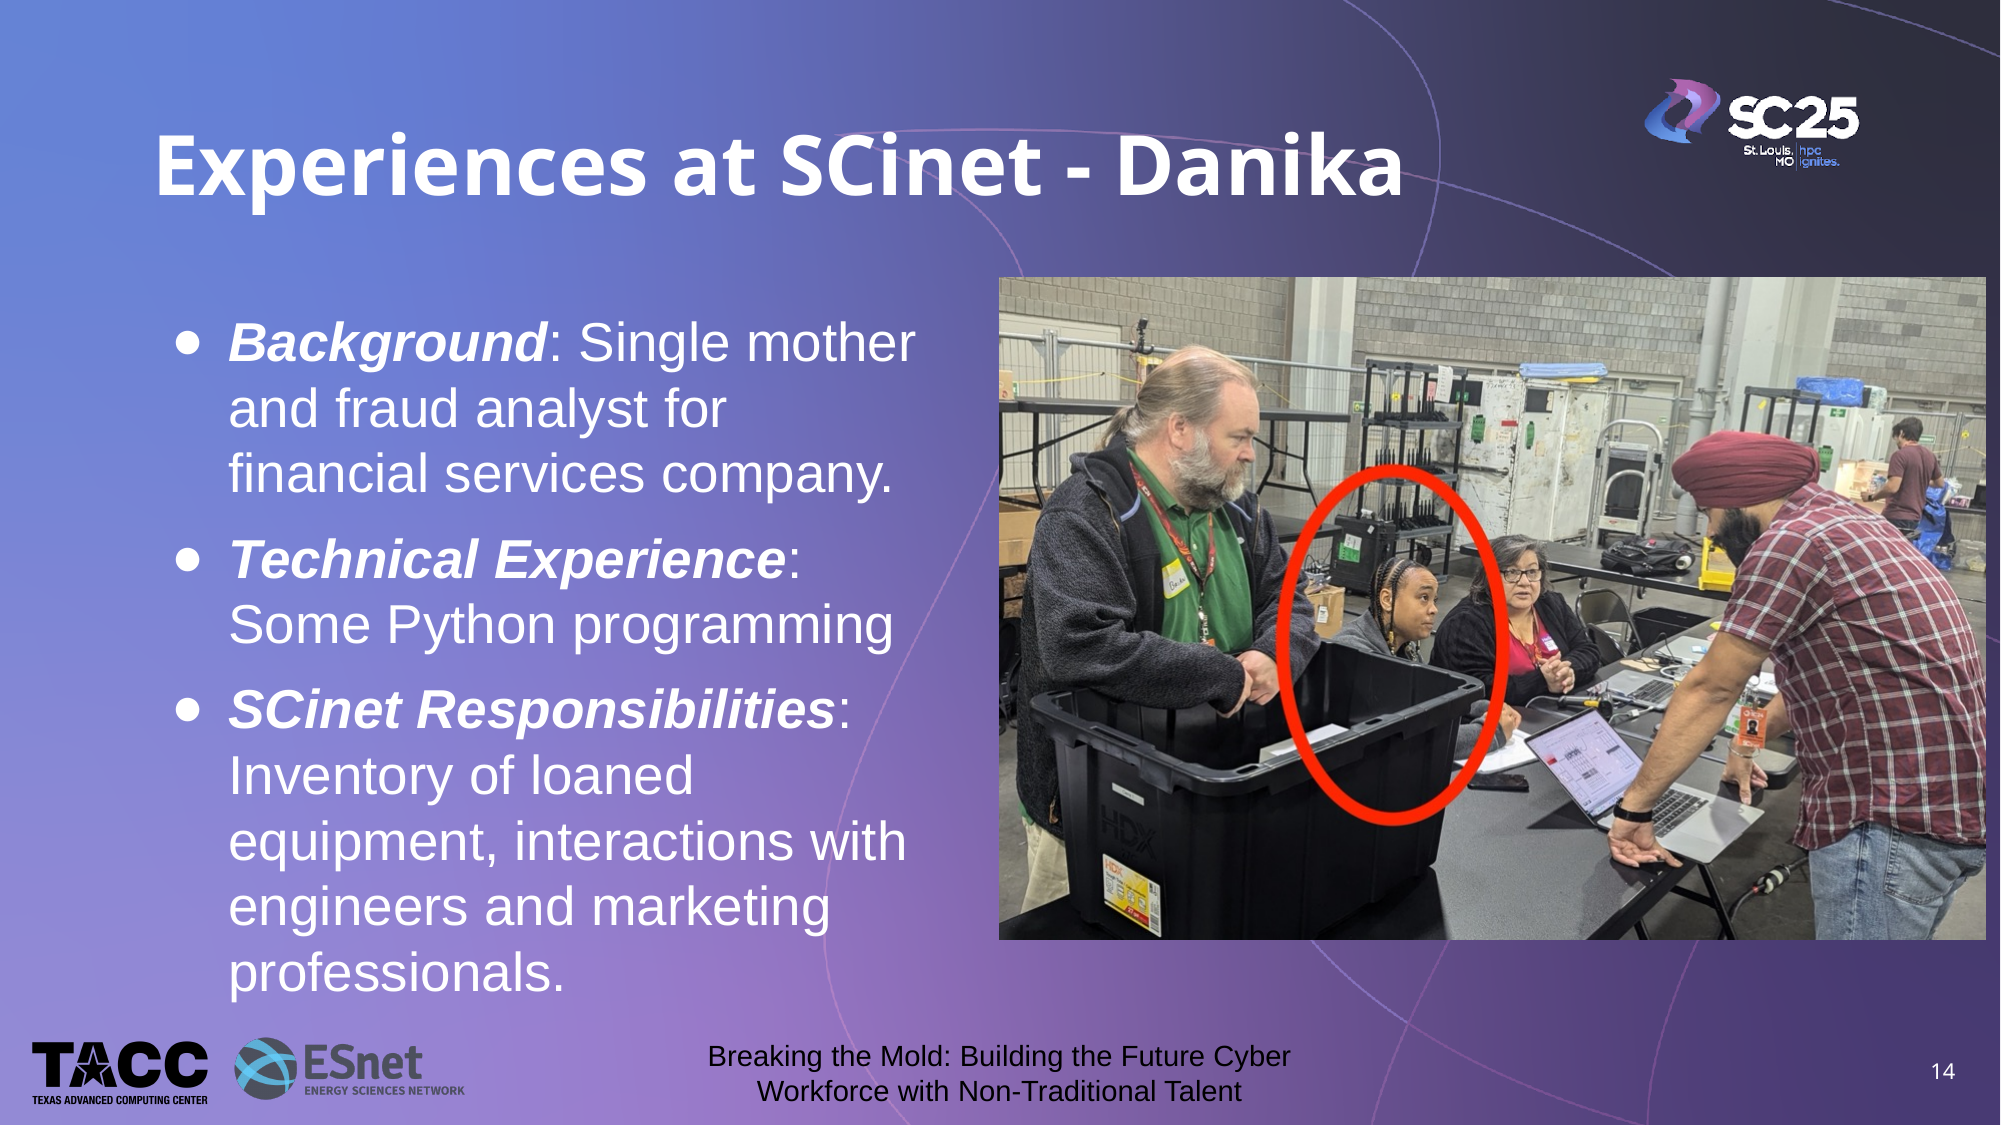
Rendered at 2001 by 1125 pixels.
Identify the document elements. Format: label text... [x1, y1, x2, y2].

text_box Breaking the Mold: Building the Future Cyber Workforce with Non-Traditional Talent [662, 1042, 1338, 1103]
picture [0, 0, 2001, 1125]
slide_number 14 [1841, 1042, 1971, 1103]
list Background: Single mother and fraud analyst for financial services company. Technical Experience: Some Python programming SCinet Responsibilities: Inventory of loaned equipment, interactions with engineers and marketing professionals. [137, 299, 954, 1014]
title Experiences at SCinet - Danika [137, 59, 1451, 278]
